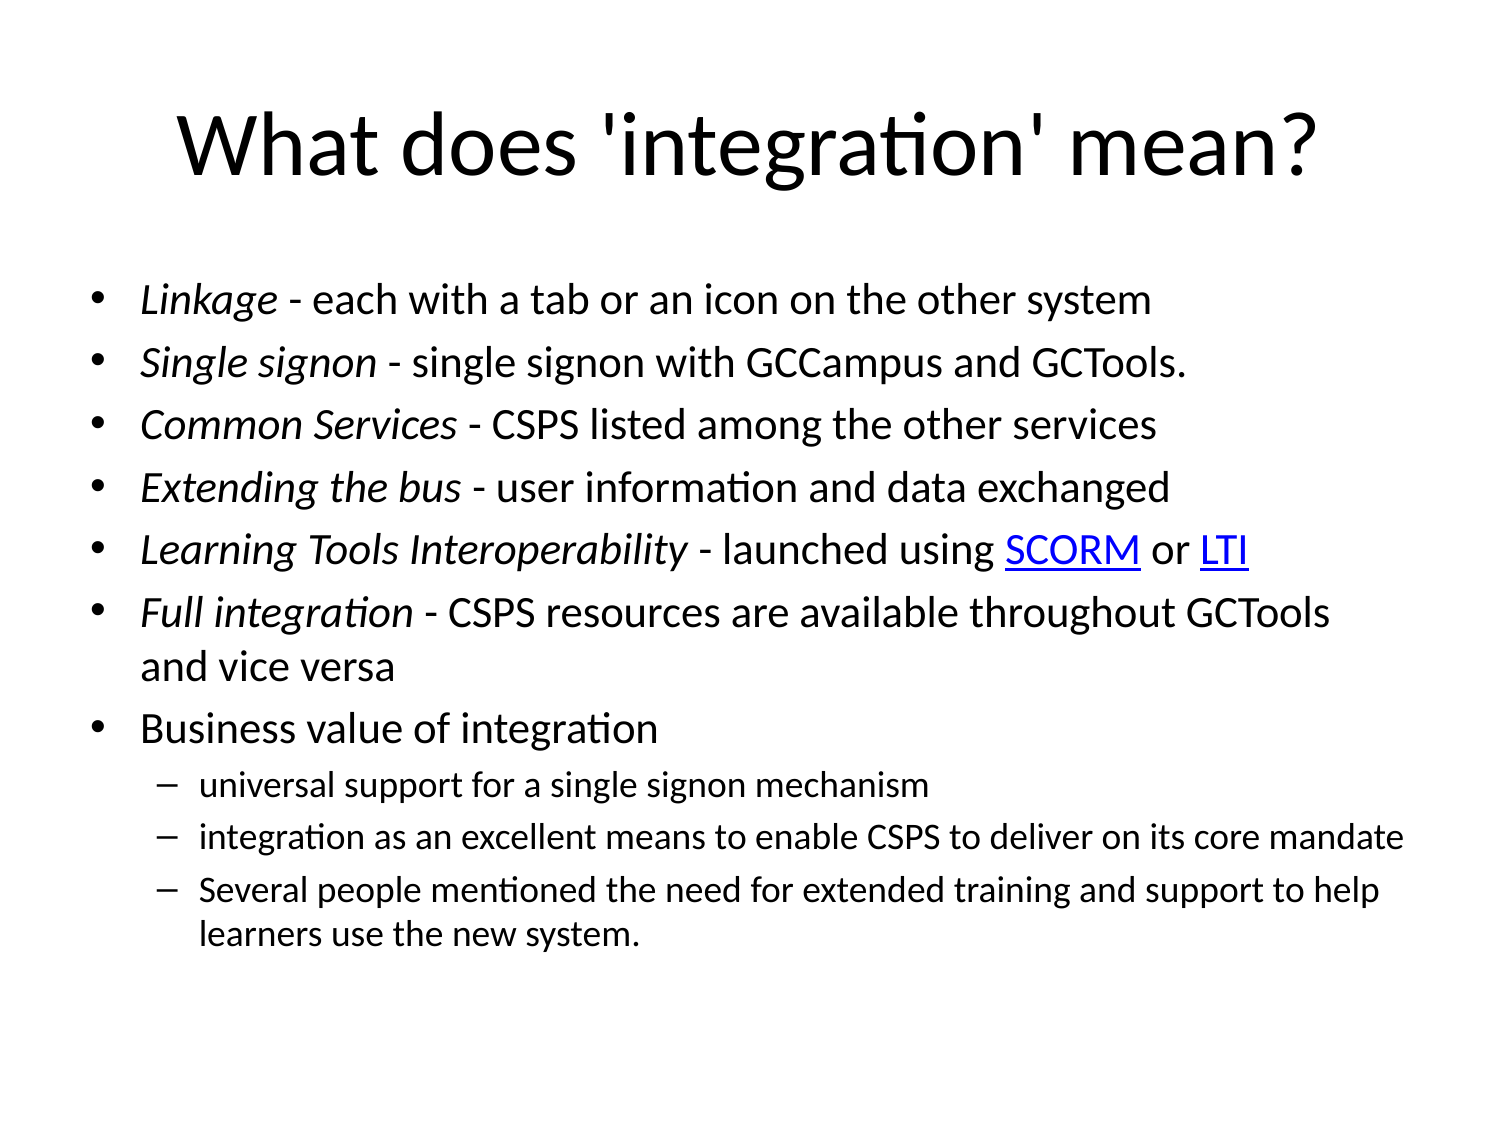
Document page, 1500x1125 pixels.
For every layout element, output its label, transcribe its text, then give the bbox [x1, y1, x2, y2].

title What does 'integration' mean? [75, 45, 1425, 233]
list Linkage - each with a tab or an icon on the other system Single signon - single signon with GCCampus and GCTools. Common Services - CSPS listed among the other services Extending the bus - user information and data exchanged Learning Tools Interoperability - launched using SCORM or LTI Full integration - CSPS resources are available throughout GCTools and vice versa Business value of integration universal support for a single signon mechanism integration as an excellent means to enable CSPS to deliver on its core mandate Several people mentioned the need for extended training and support to help learners use the new system. [75, 262, 1425, 1005]
